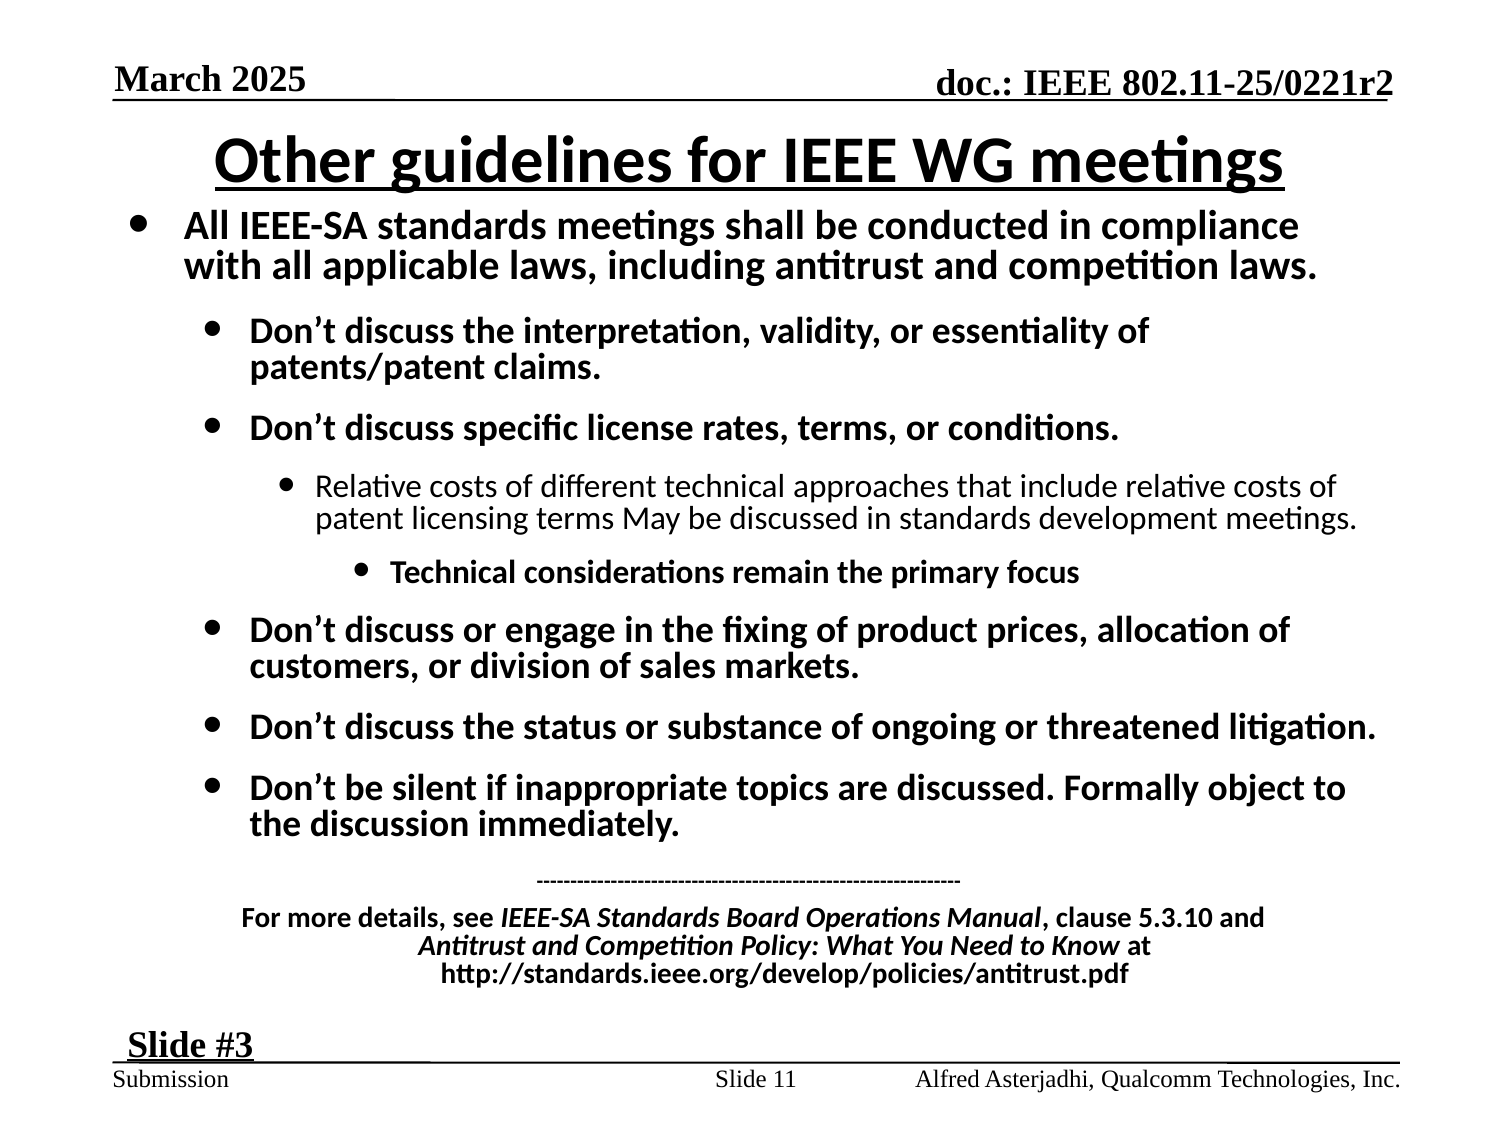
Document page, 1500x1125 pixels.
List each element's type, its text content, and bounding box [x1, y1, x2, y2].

list All IEEE-SA standards meetings shall be conducted in compliance with all applicable laws, including antitrust and competition laws. Don’t discuss the interpretation, validity, or essentiality of patents/patent claims. Don’t discuss specific license rates, terms, or conditions. Relative costs of different technical approaches that include relative costs of patent licensing terms May be discussed in standards development meetings. Technical considerations remain the primary focus Don’t discuss or engage in the fixing of product prices, allocation of customers, or division of sales markets. Don’t discuss the status or substance of ongoing or threatened litigation. Don’t be silent if inappropriate topics are discussed. Formally object to the discussion immediately. --------------------------------------------------------------- For more details, see IEEE-SA Standards Board Operations Manual, clause 5.3.10 and Antitrust and Competition Policy: What You Need to Know at http://standards.ieee.org/develop/policies/antitrust.pdf [112, 199, 1402, 1063]
title Other guidelines for IEEE WG meetings [112, 112, 1388, 199]
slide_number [114, 54, 493, 100]
slide_number Slide 11 [712, 1061, 800, 1123]
text_box Slide #3 [112, 1012, 269, 1073]
footer Alfred Asterjadhi, Qualcomm Technologies, Inc. [878, 1061, 1402, 1093]
